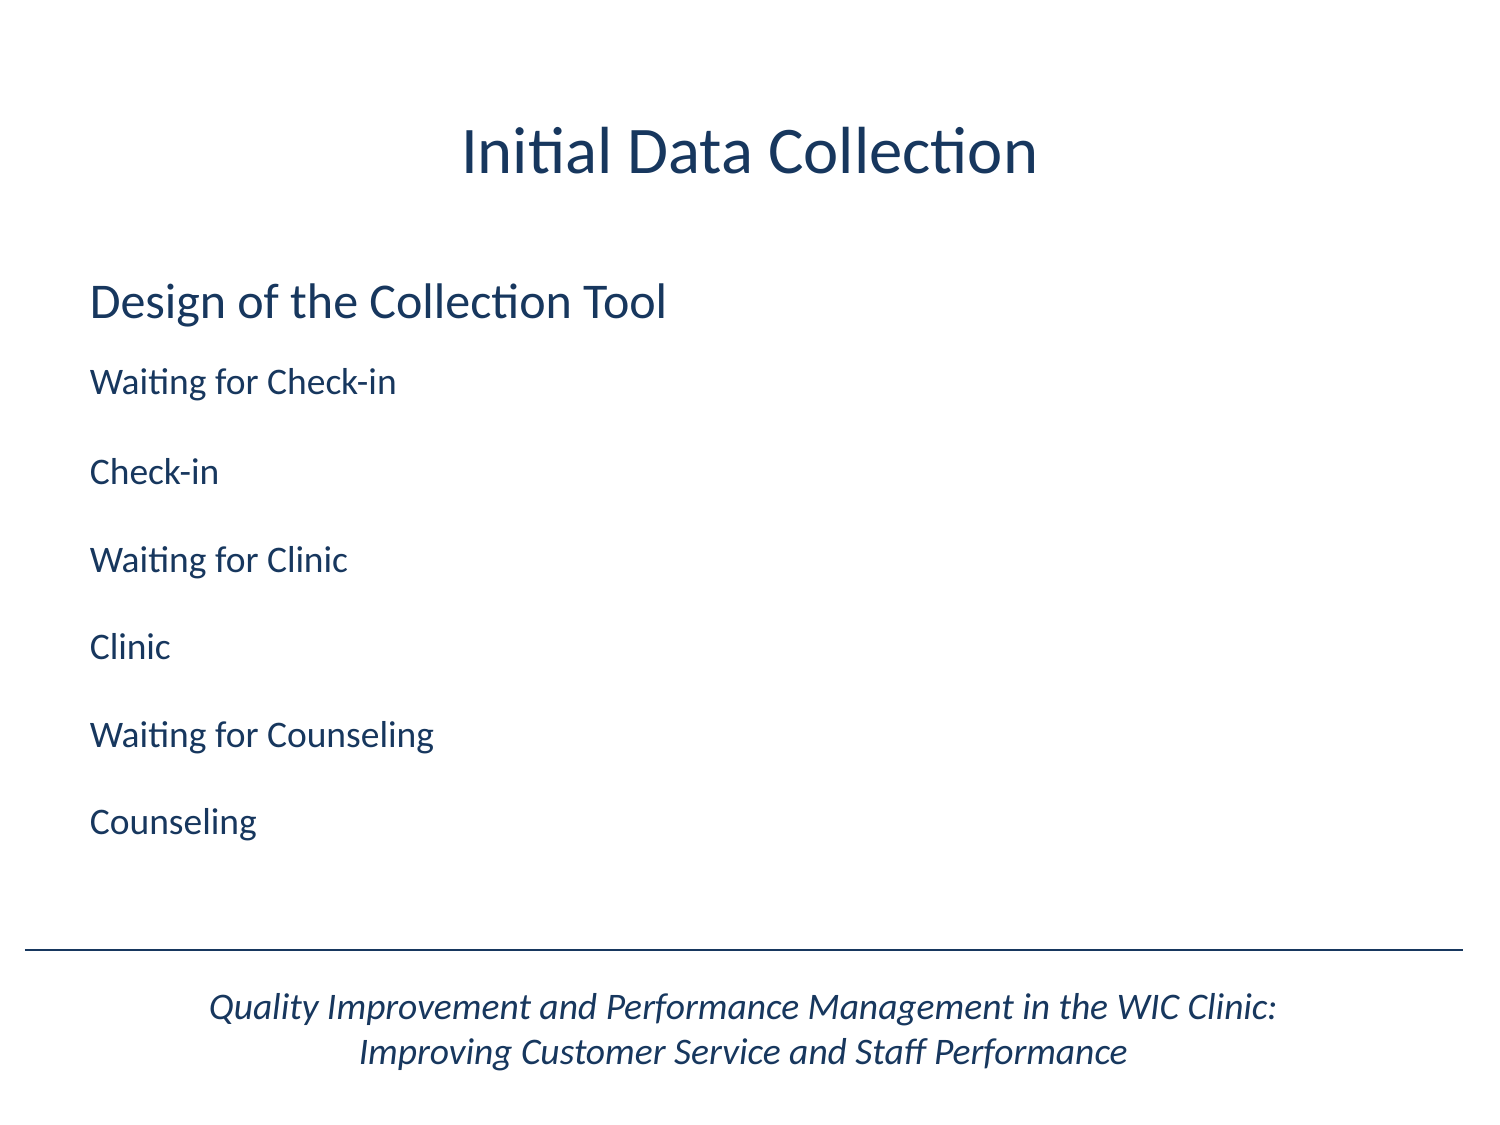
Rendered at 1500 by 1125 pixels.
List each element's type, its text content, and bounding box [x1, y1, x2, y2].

text_box Design of the Collection Tool [74, 261, 1425, 337]
text_box Waiting for Check-in [74, 349, 1425, 410]
text_box Initial Data Collection [74, 99, 1425, 195]
text_box Check-in [74, 439, 1425, 500]
text_box Counseling [74, 789, 1425, 850]
text_box Waiting for Counseling [74, 702, 1425, 762]
text_box Clinic [74, 614, 1425, 675]
text_box Waiting for Clinic [74, 527, 1425, 587]
text_box Quality Improvement and Performance Management in the WIC Clinic: Improving Customer Service and Staff Performance [24, 974, 1463, 1080]
